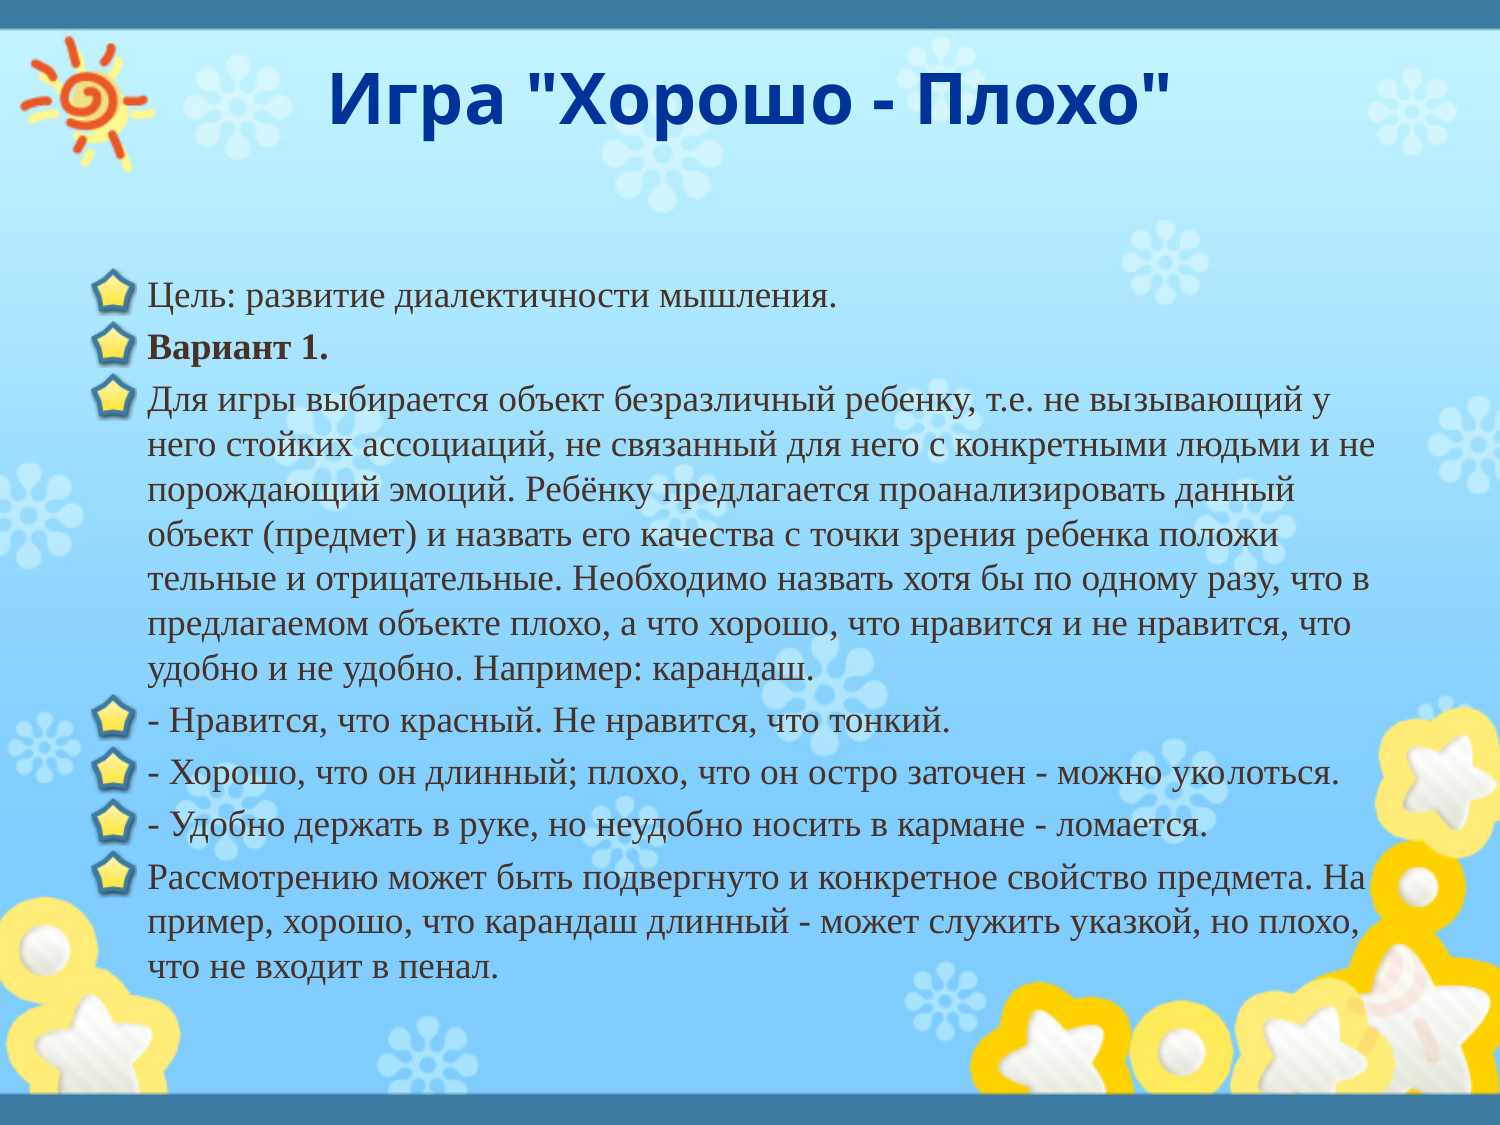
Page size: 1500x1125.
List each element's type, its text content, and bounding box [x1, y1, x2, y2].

list Цель: развитие диалектичности мышления. Вариант 1. Для игры выбирается объект безразличный ребенку, т.е. не вы­зы­вающий у него стойких ассоциаций, не связанный для него с конкретными людьми и не порождающий эмоций. Ребёнку предлагается проанализировать данный объект (предмет) и назвать его качества с точки зрения ребенка положи­тельные и отрицательные. Необходимо назвать хотя бы по одному разу, что в предлагаемом объекте плохо, а что хорошо, что нравится и не нравится, что удобно и не удобно. Например: карандаш. - Нравится, что красный. Не нравится, что тонкий. - Хорошо, что он длинный; плохо, что он остро заточен - можно уко­лоться. - Удобно держать в руке, но неудобно носить в кармане - ломается. Рассмотрению может быть подвергнуто и конкретное свойство предмета. На­пример, хорошо, что карандаш длинный - может служить указкой, но плохо, что не входит в пенал. [75, 262, 1425, 1005]
title Игра "Хорошо - Плохо" [75, 45, 1425, 233]
picture [0, 0, 1500, 1125]
